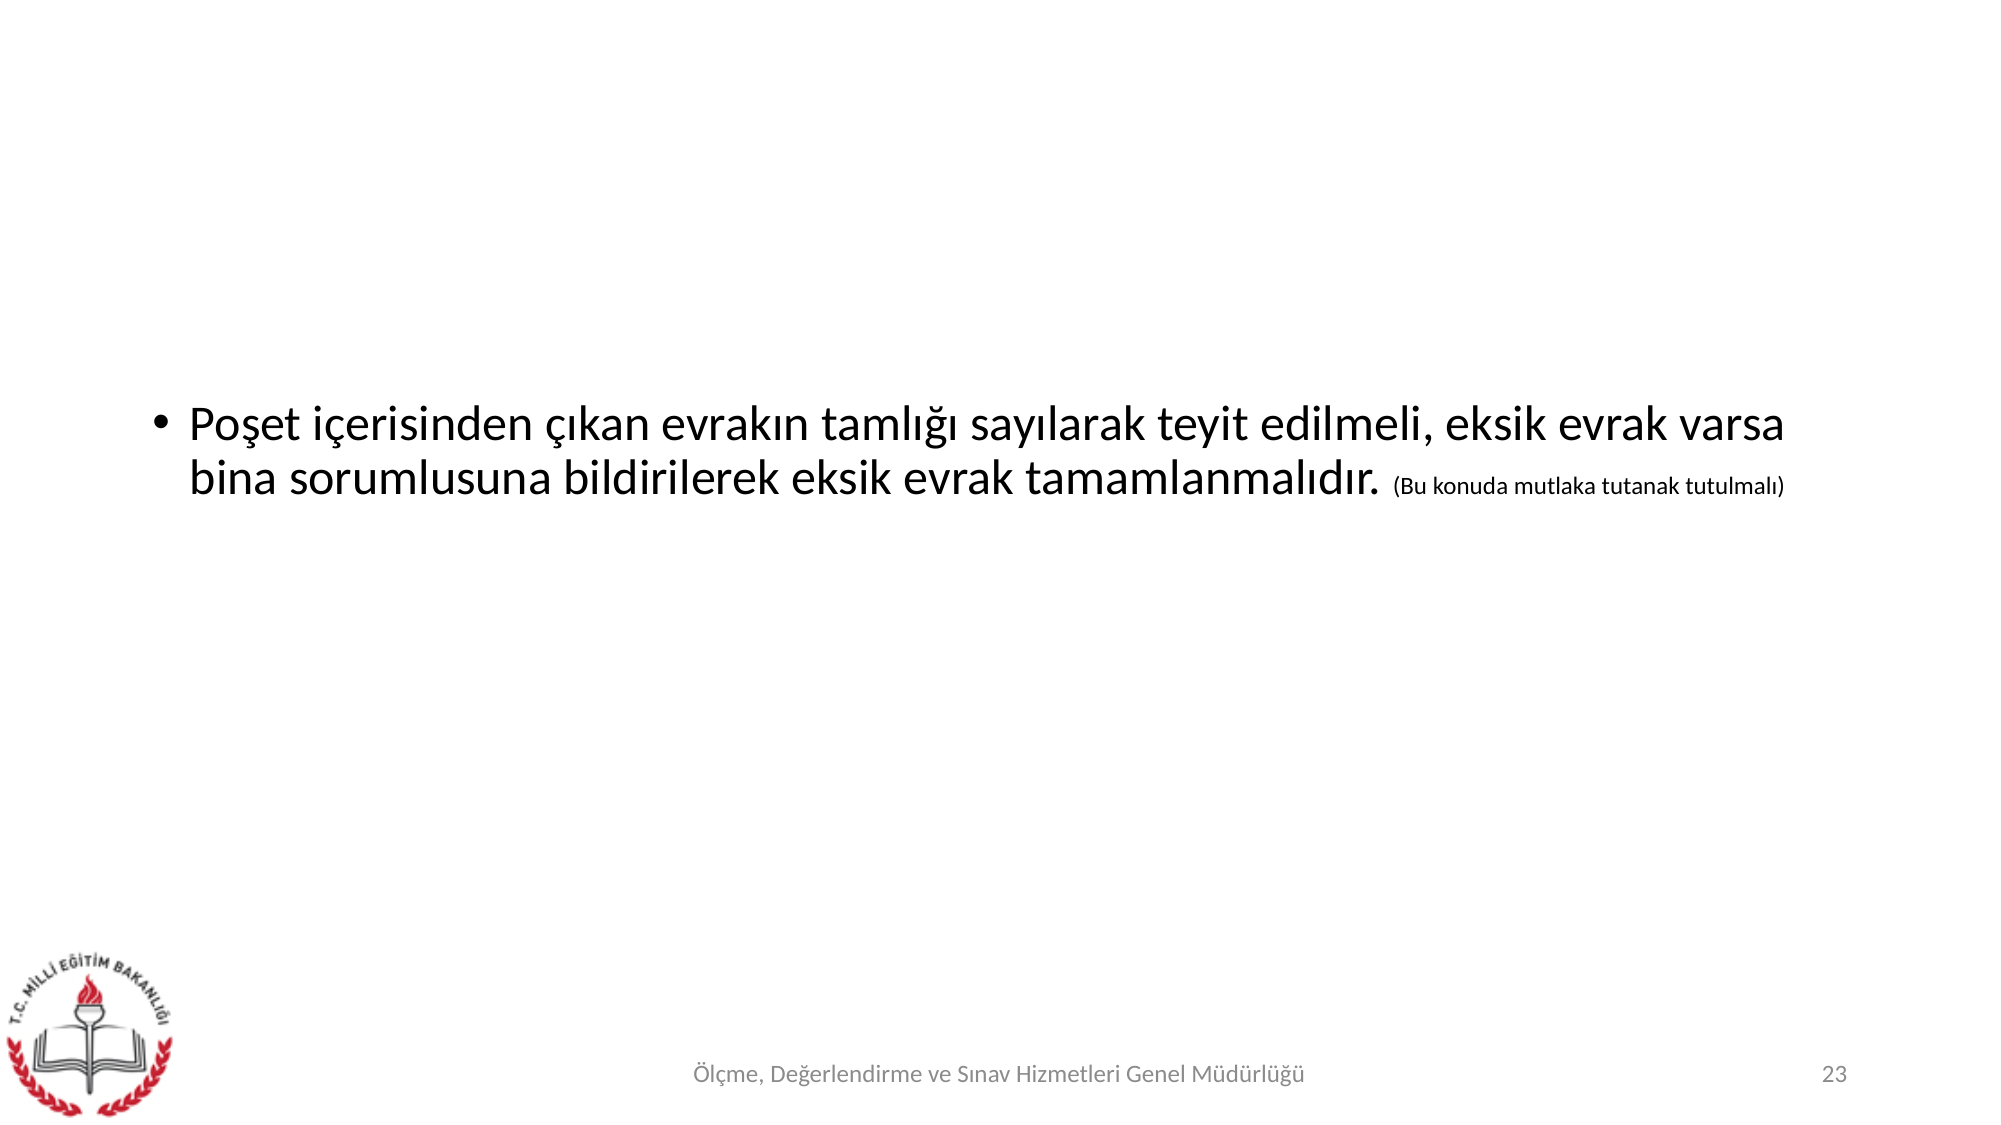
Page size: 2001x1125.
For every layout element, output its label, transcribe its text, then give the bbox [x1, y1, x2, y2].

picture [0, 947, 178, 1125]
slide_number 23 [1412, 1042, 1863, 1103]
list Poşet içerisinden çıkan evrakın tamlığı sayılarak teyit edilmeli, eksik evrak varsa bina sorumlusuna bildirilerek eksik evrak tamamlanmalıdır. (Bu konuda mutlaka tutanak tutulmalı) [137, 390, 1863, 587]
footer Ölçme, Değerlendirme ve Sınav Hizmetleri Genel Müdürlüğü [662, 1042, 1338, 1103]
